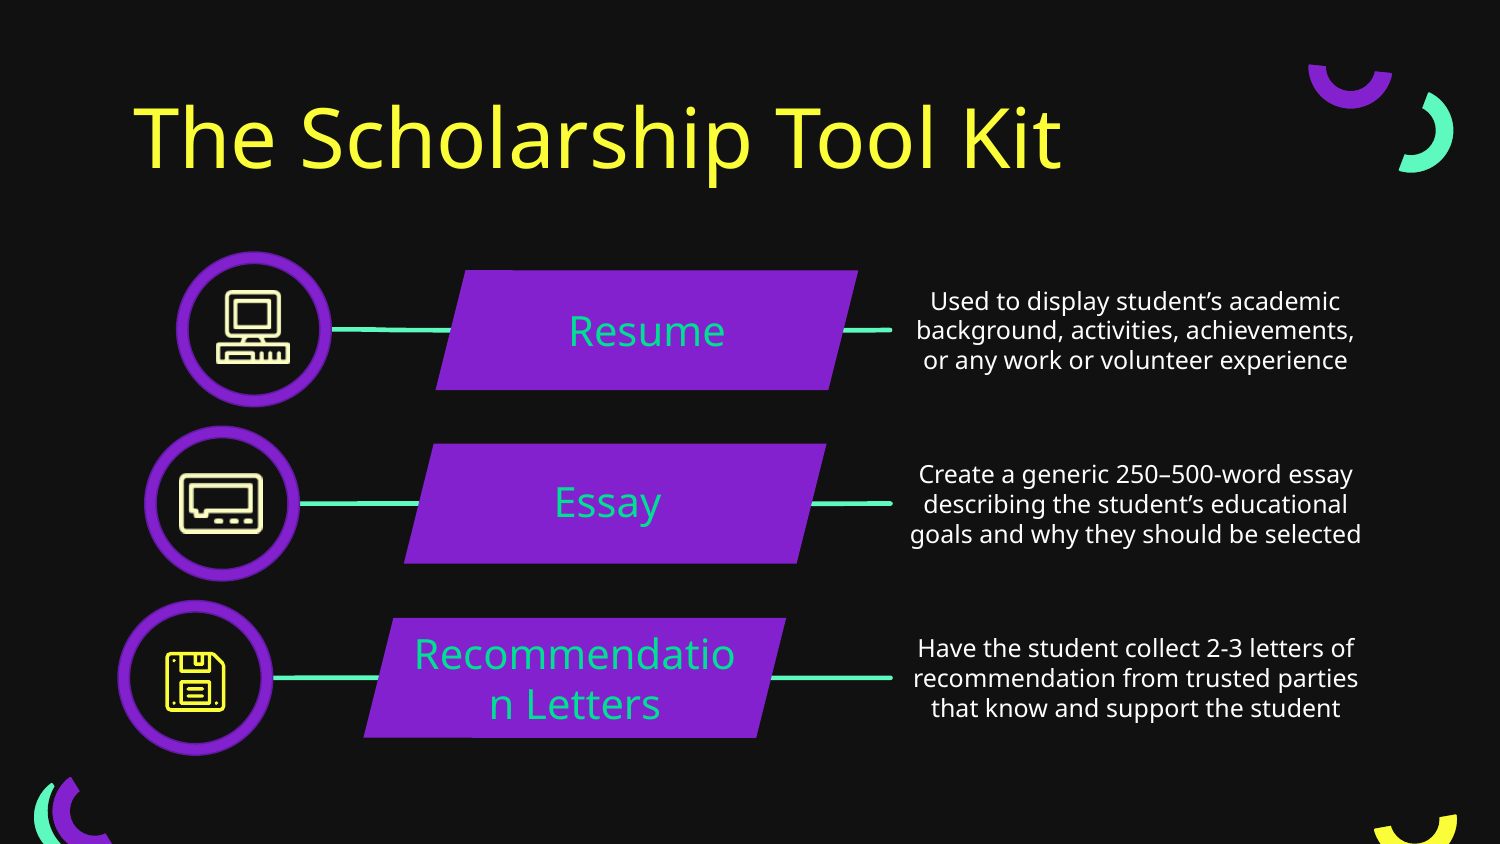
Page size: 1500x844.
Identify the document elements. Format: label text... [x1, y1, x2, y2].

text_box [403, 443, 827, 564]
picture [216, 290, 290, 365]
text_box [363, 617, 395, 738]
text_box [144, 426, 300, 581]
subtitle Create a generic 250–500-word essay describing the student’s educational goals and why they should be selected [890, 442, 1382, 565]
subtitle Essay [428, 440, 788, 562]
text_box [176, 252, 332, 407]
text_box [755, 617, 787, 738]
text_box [827, 270, 859, 391]
text_box [435, 270, 467, 391]
picture [179, 473, 263, 534]
subtitle Have the student collect 2-3 letters of recommendation from trusted parties that know and support the student [890, 615, 1382, 741]
subtitle Resume [467, 268, 827, 391]
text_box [165, 651, 226, 712]
title The Scholarship Tool Kit [118, 88, 1382, 182]
text_box [118, 600, 273, 756]
subtitle Used to display student’s academic background, activities, achievements, or any work or volunteer experience [890, 269, 1382, 391]
subtitle Recommendation Letters [395, 617, 755, 739]
